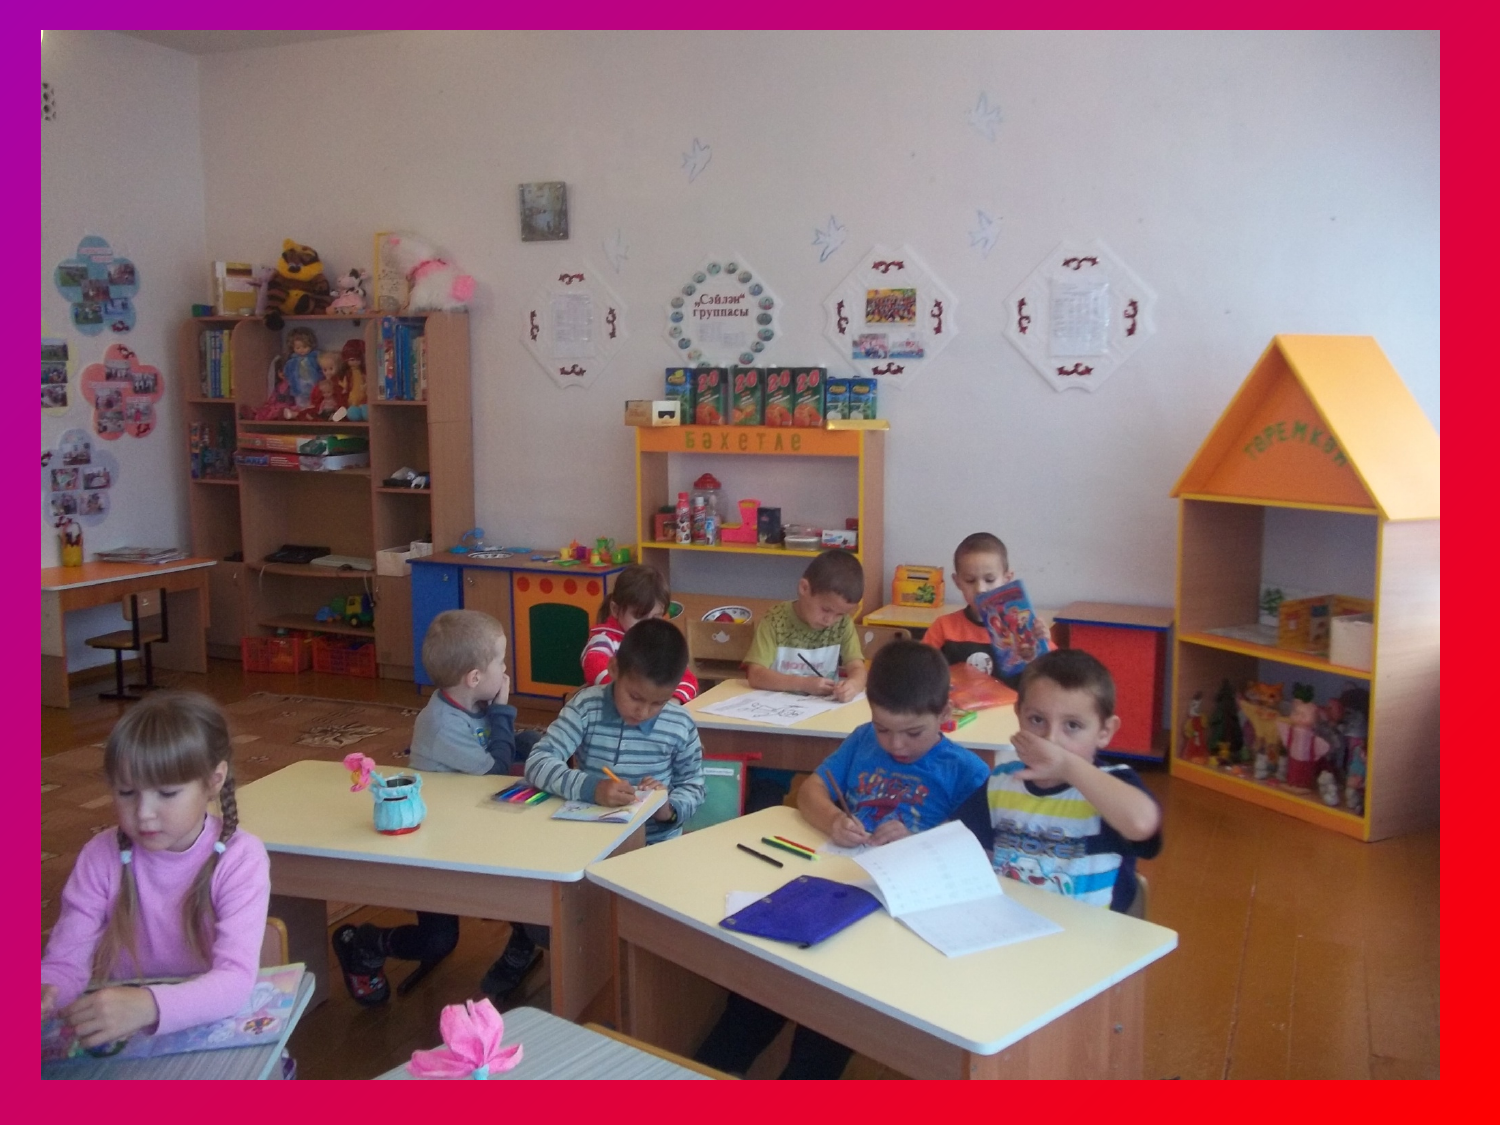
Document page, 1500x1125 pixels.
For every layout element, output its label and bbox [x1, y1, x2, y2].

picture [41, 30, 1440, 1080]
